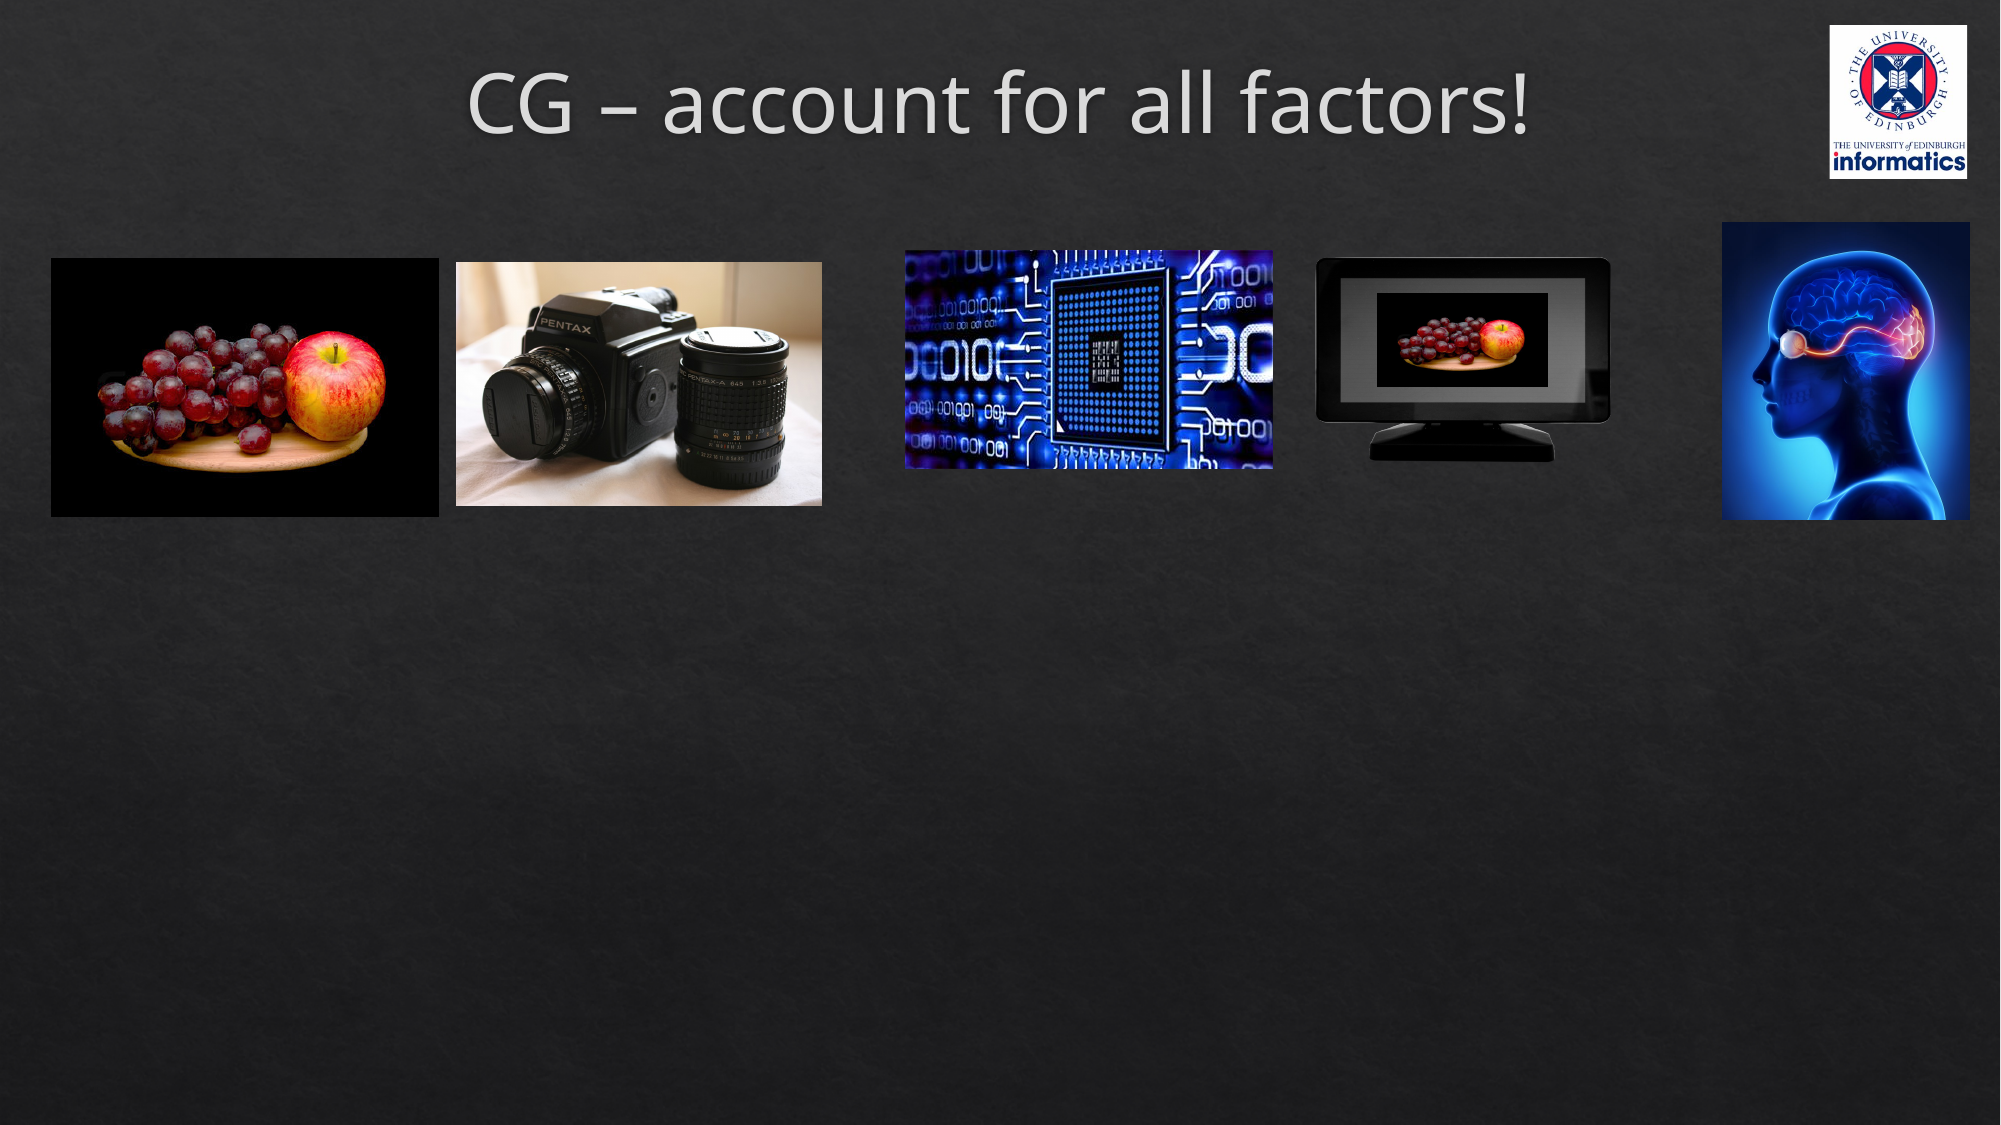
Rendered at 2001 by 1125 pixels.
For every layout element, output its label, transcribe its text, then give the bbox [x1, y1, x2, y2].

picture [1849, 25, 1968, 179]
title CG – account for all factors! [149, 20, 1849, 180]
picture [456, 261, 823, 507]
picture [1721, 222, 1970, 520]
picture [905, 249, 1274, 469]
picture [50, 257, 439, 517]
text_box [1298, 224, 1627, 495]
